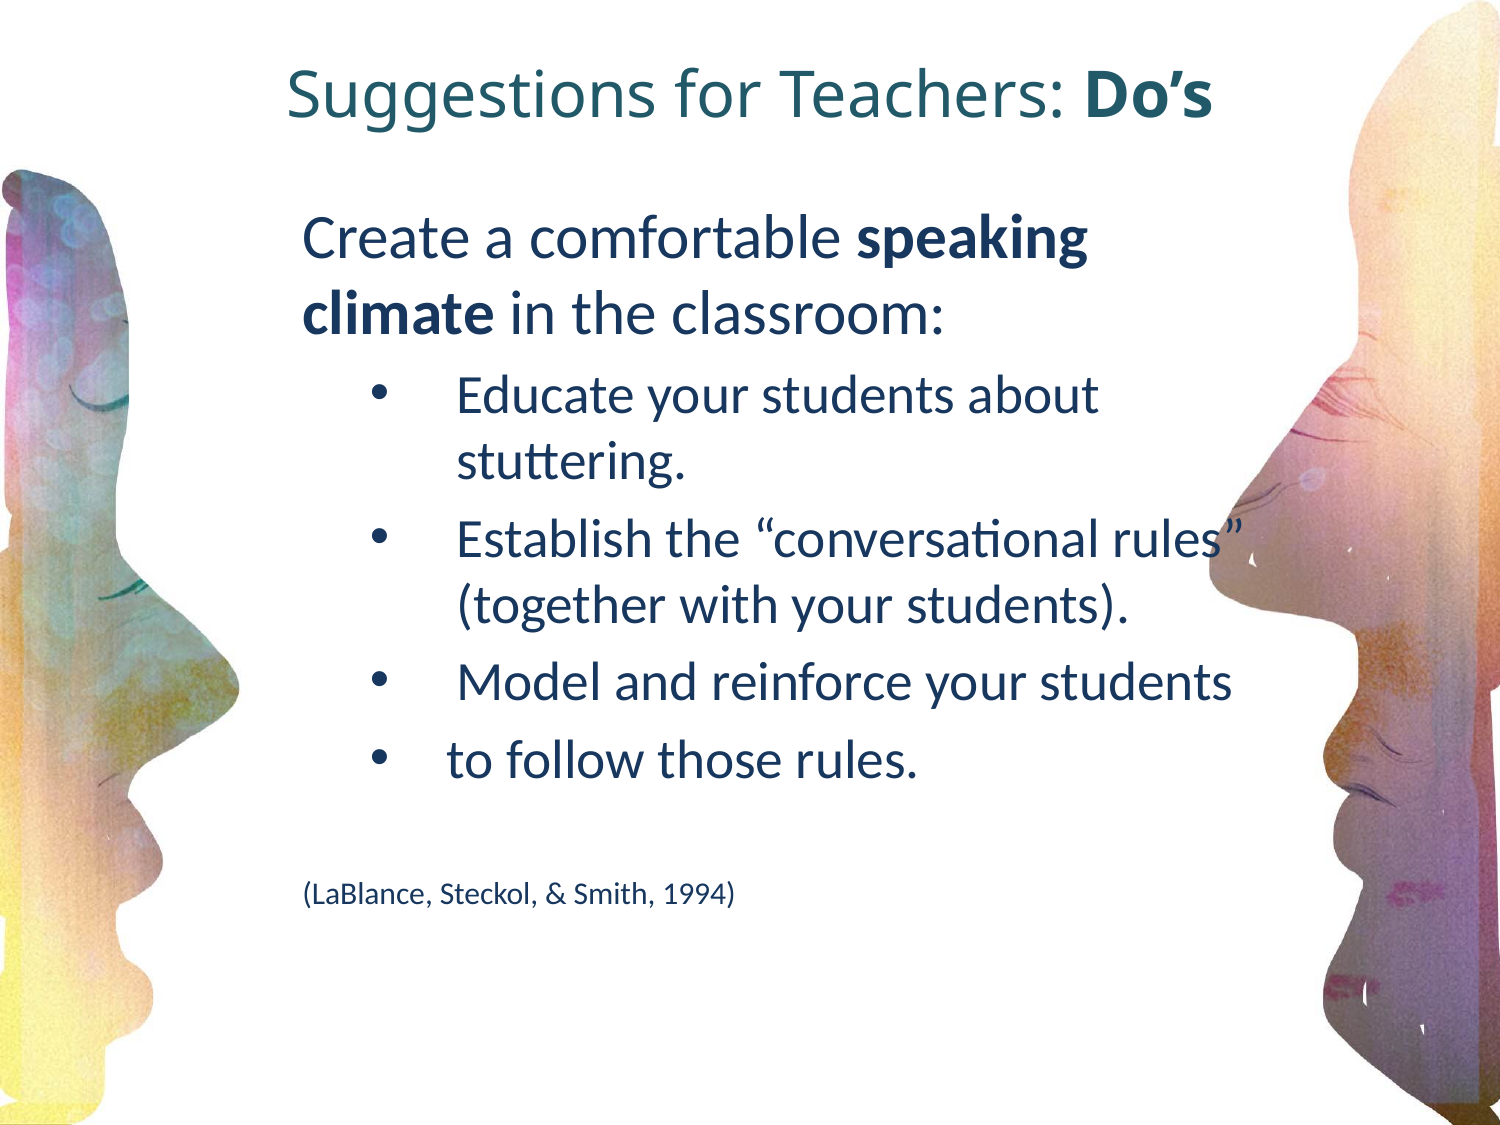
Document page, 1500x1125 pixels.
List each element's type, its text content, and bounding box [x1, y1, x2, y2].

picture [0, 0, 1500, 1125]
title Suggestions for Teachers: Do’s [75, 45, 1425, 233]
list Create a comfortable speaking climate in the classroom: Educate your students about stuttering. Establish the “conversational rules” (together with your students). Model and reinforce your students to follow those rules. (LaBlance, Steckol, & Smith, 1994) [287, 187, 1263, 950]
